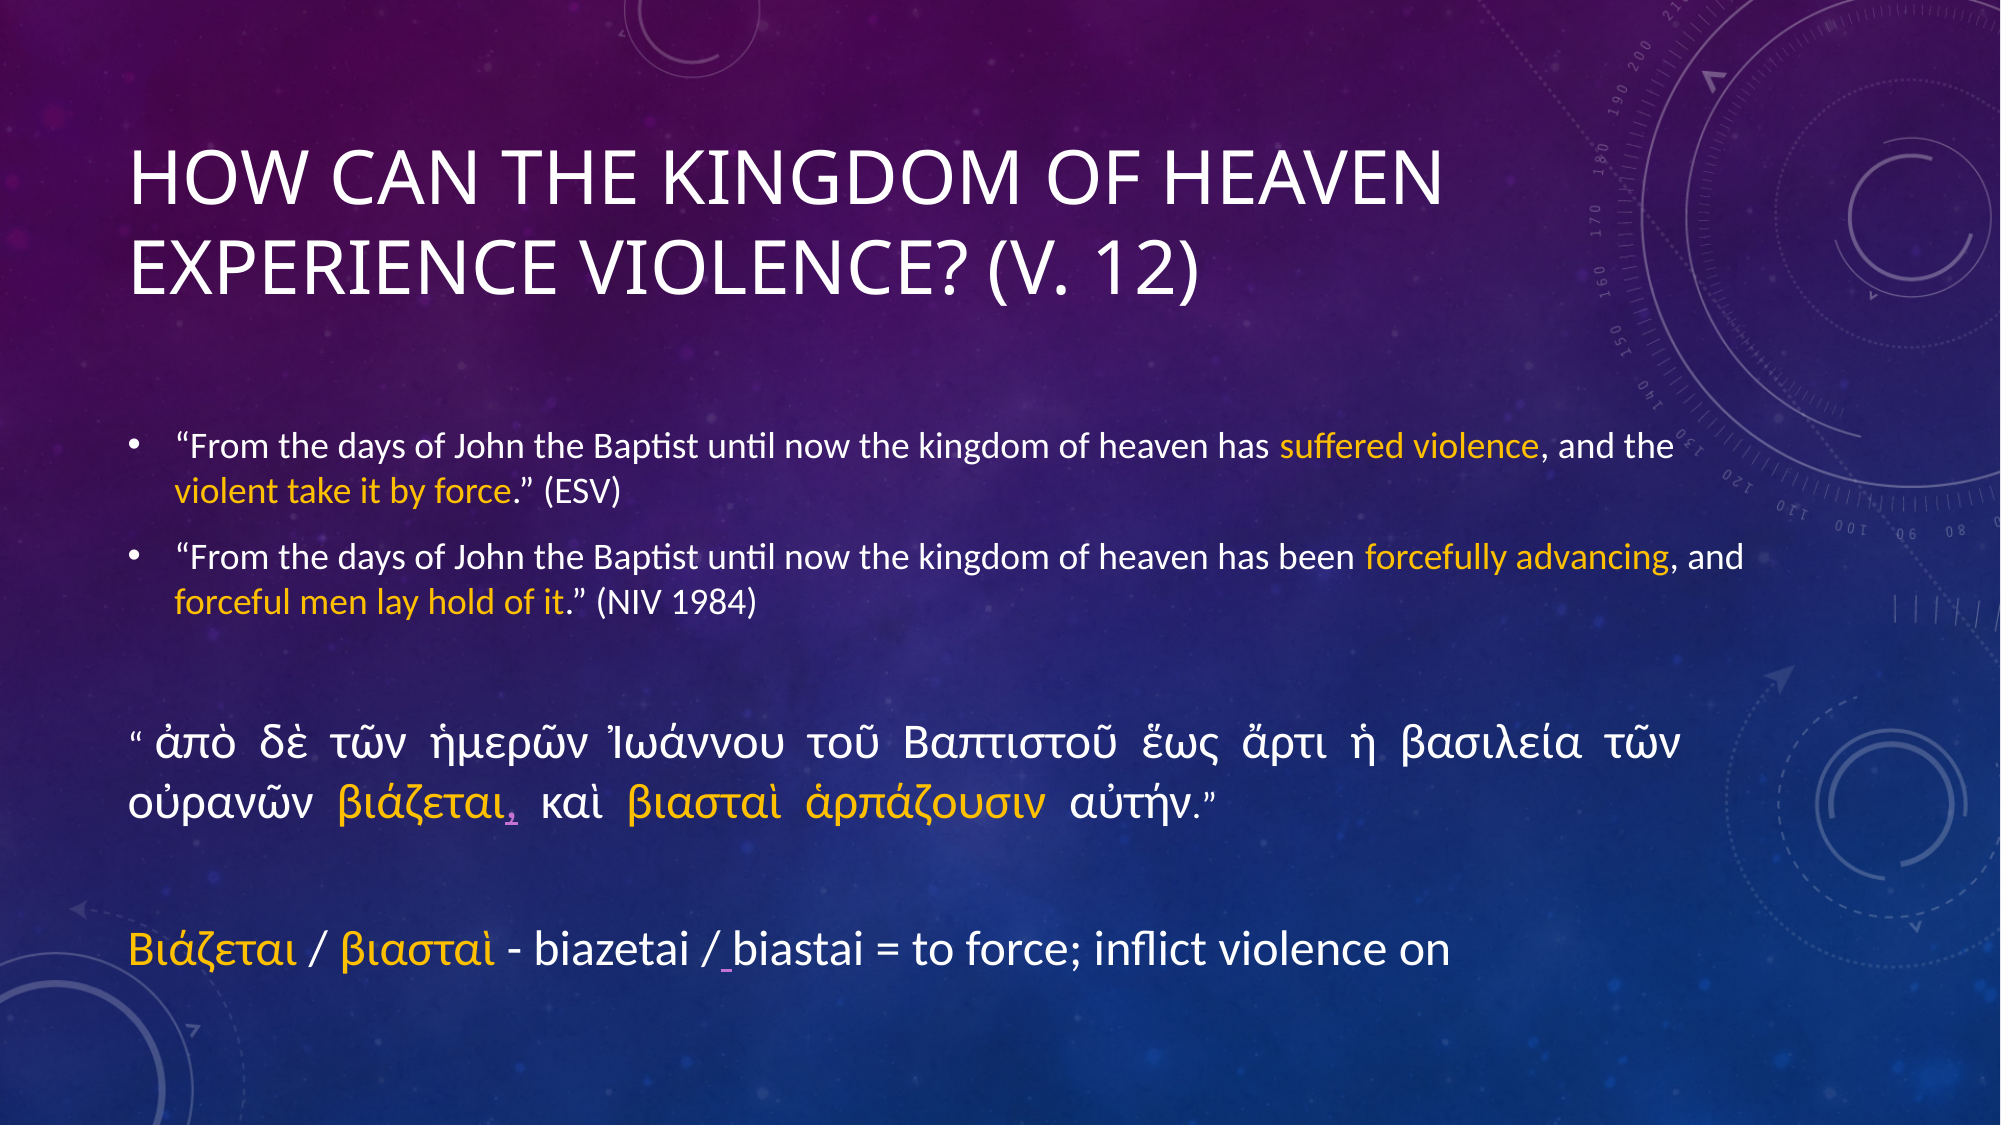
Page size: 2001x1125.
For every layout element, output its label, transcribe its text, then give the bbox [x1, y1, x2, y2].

list “From the days of John the Baptist until now the kingdom of heaven has suffered violence, and the violent take it by force.” (ESV) “From the days of John the Baptist until now the kingdom of heaven has been forcefully advancing, and forceful men lay hold of it.” (NIV 1984) “ ἀπὸ δὲ τῶν ἡμερῶν Ἰωάννου τοῦ Βαπτιστοῦ ἕως ἄρτι ἡ βασιλεία τῶν οὐρανῶν βιάζεται, καὶ βιασταὶ ἁρπάζουσιν αὐτήν.” Βιάζεται / βιασταὶ - biazetai / biastai = to force; inflict violence on [112, 351, 1775, 1046]
picture [0, 0, 2001, 1125]
title How can the kingdom of heaven experience violence? (v. 12) [112, 99, 1775, 339]
